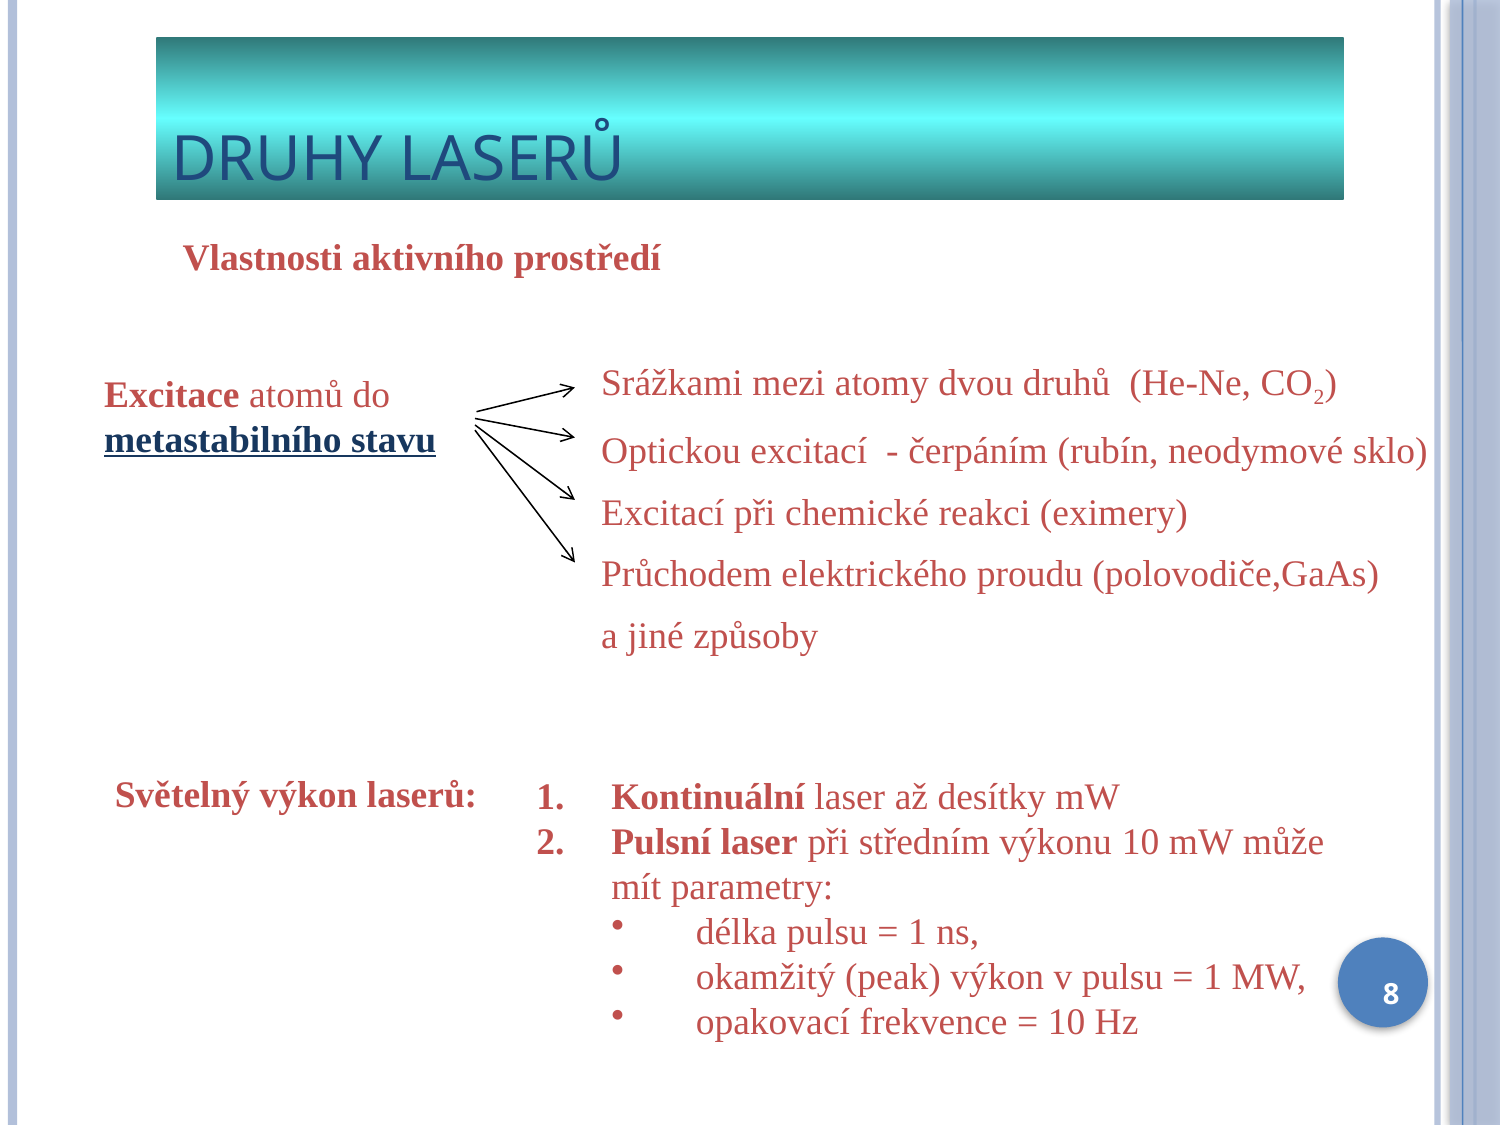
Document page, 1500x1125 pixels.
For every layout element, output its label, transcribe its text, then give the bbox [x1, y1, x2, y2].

text_box [474, 430, 575, 563]
text_box [474, 418, 575, 442]
text_box [476, 383, 575, 412]
text_box Světelný výkon laserů: [100, 762, 493, 823]
title Druhy laserů [156, 37, 1344, 200]
text_box Kontinuální laser až desítky mW Pulsní laser při středním výkonu 10 mW může mít parametry: délka pulsu = 1 ns, okamžitý (peak) výkon v pulsu = 1 MW, opakovací frekvence = 10 Hz [521, 764, 1392, 1050]
text_box Excitace atomů do metastabilního stavu [89, 362, 452, 468]
text_box Vlastnosti aktivního prostředí [168, 225, 677, 286]
slide_number 8 [1341, 952, 1442, 1038]
text_box Srážkami mezi atomy dvou druhů (He-Ne, CO2) Optickou excitací - čerpáním (rubín, neodymové sklo) Excitací při chemické reakci (eximery) Průchodem elektrického proudu (polovodiče,GaAs) a jiné způsoby [586, 350, 1444, 664]
